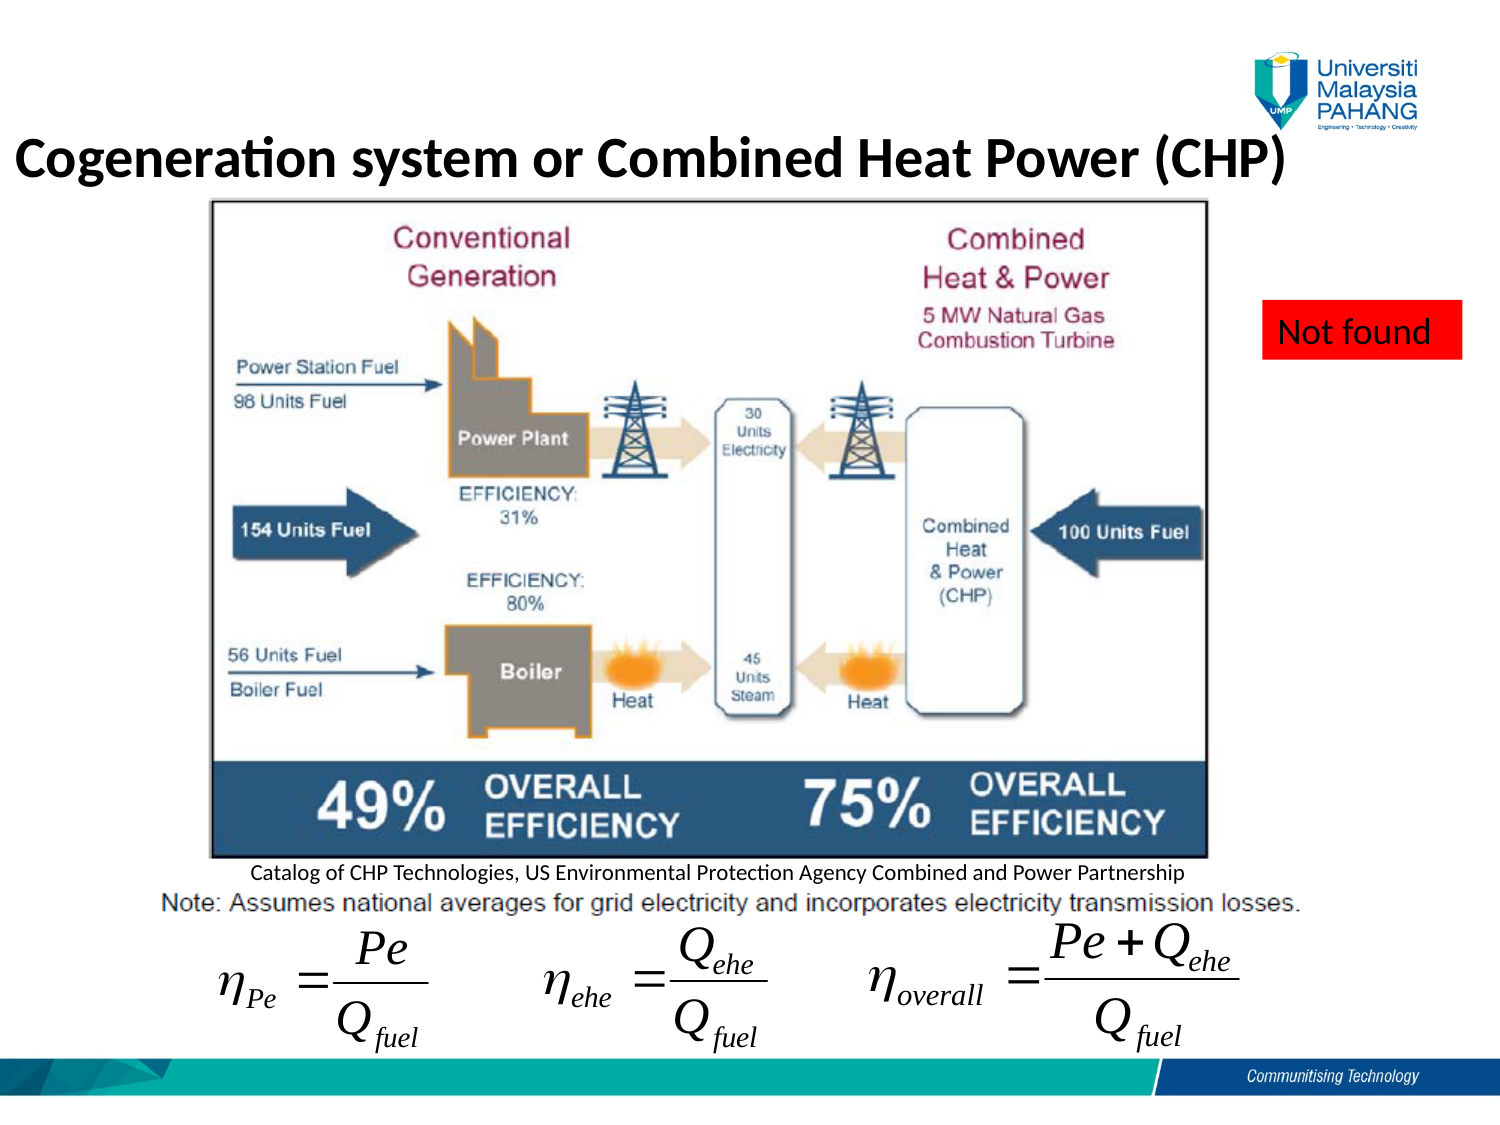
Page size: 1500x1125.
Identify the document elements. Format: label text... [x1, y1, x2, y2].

picture [0, 0, 1500, 1125]
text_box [862, 908, 1252, 1063]
text_box Not found [1321, 299, 1463, 360]
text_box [537, 912, 778, 1063]
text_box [212, 916, 439, 1063]
text_box Cogeneration system or Combined Heat Power (CHP) [0, 111, 1424, 197]
